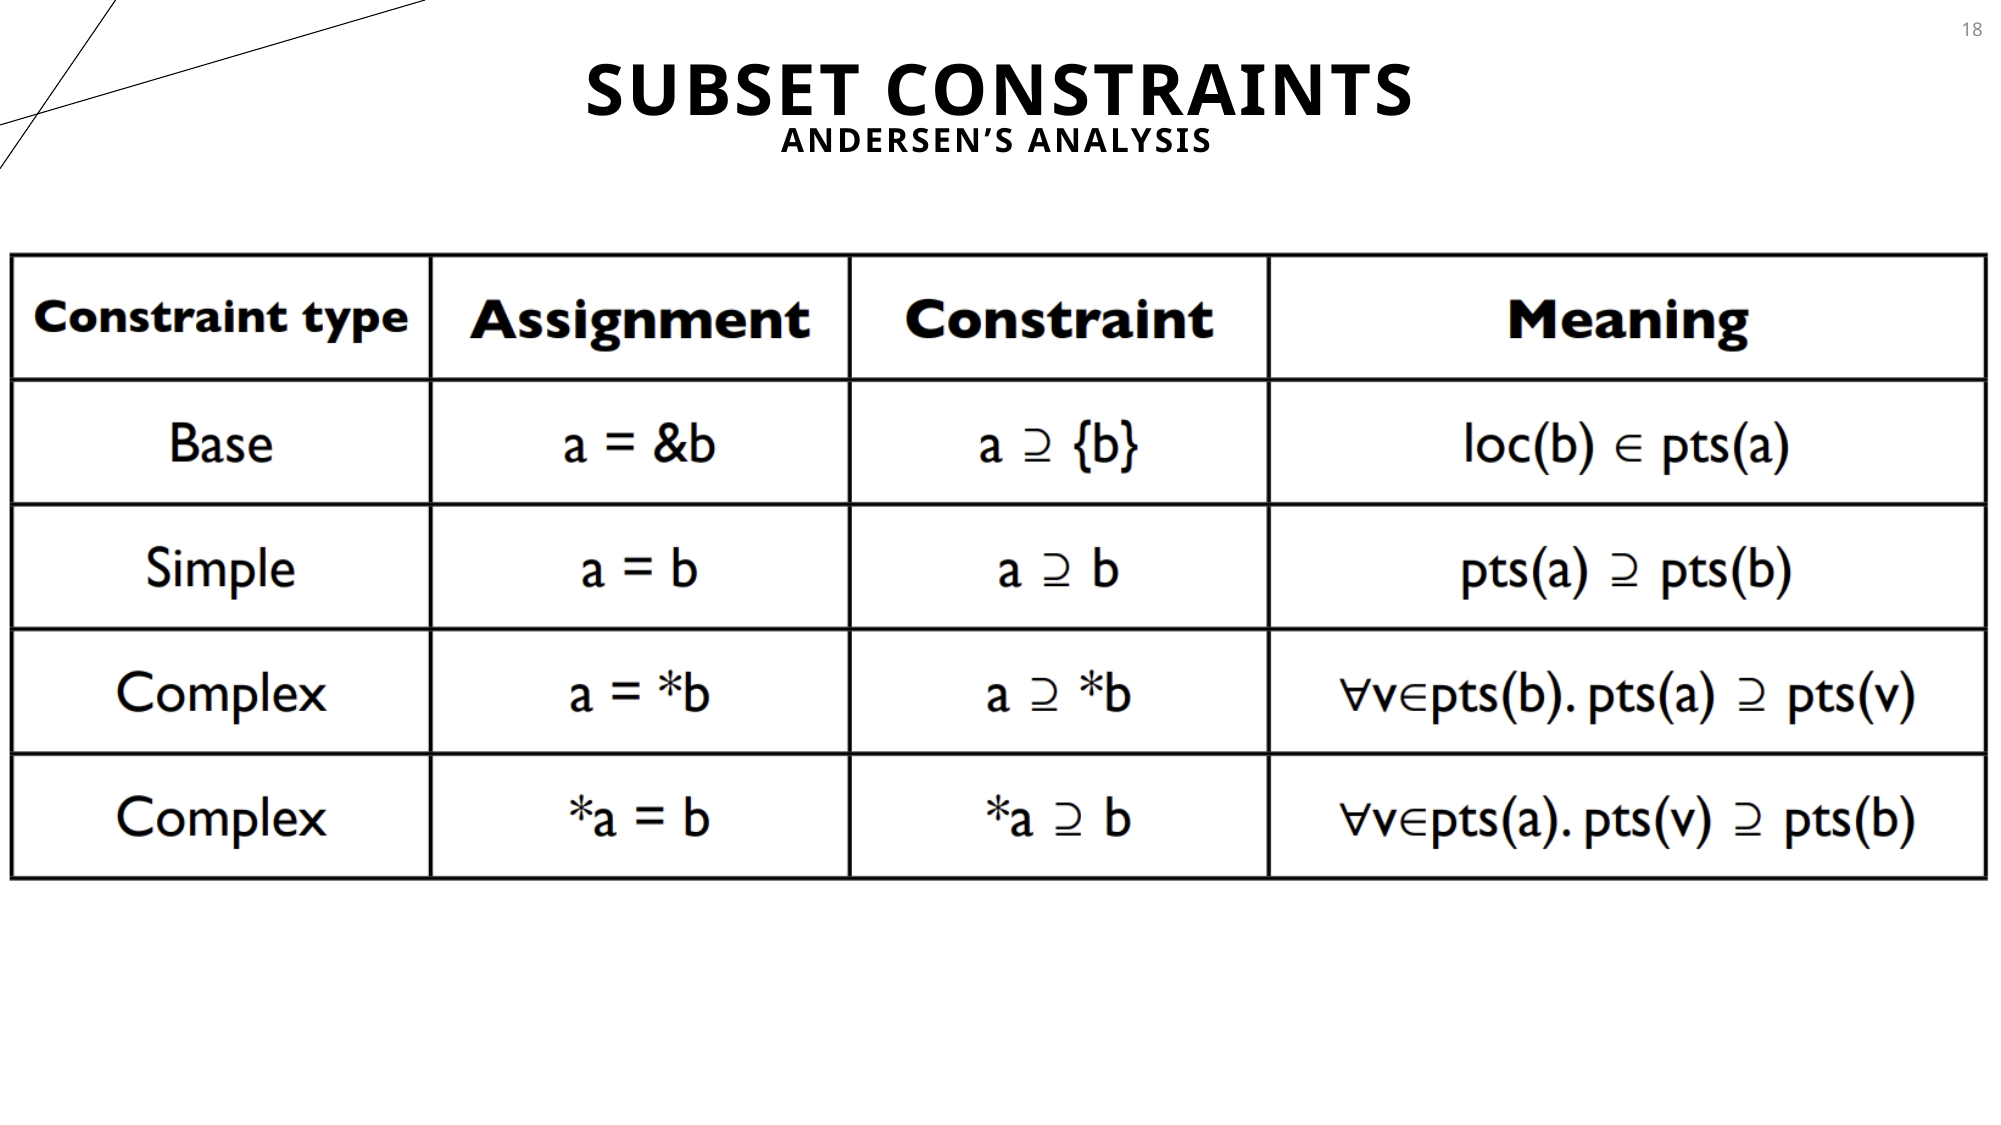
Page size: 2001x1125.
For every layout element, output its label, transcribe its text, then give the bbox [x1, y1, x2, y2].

title Subset Constraints [1, 0, 1999, 202]
text_box Andersen’s Analysis [0, 33, 1995, 238]
picture [0, 238, 2000, 887]
